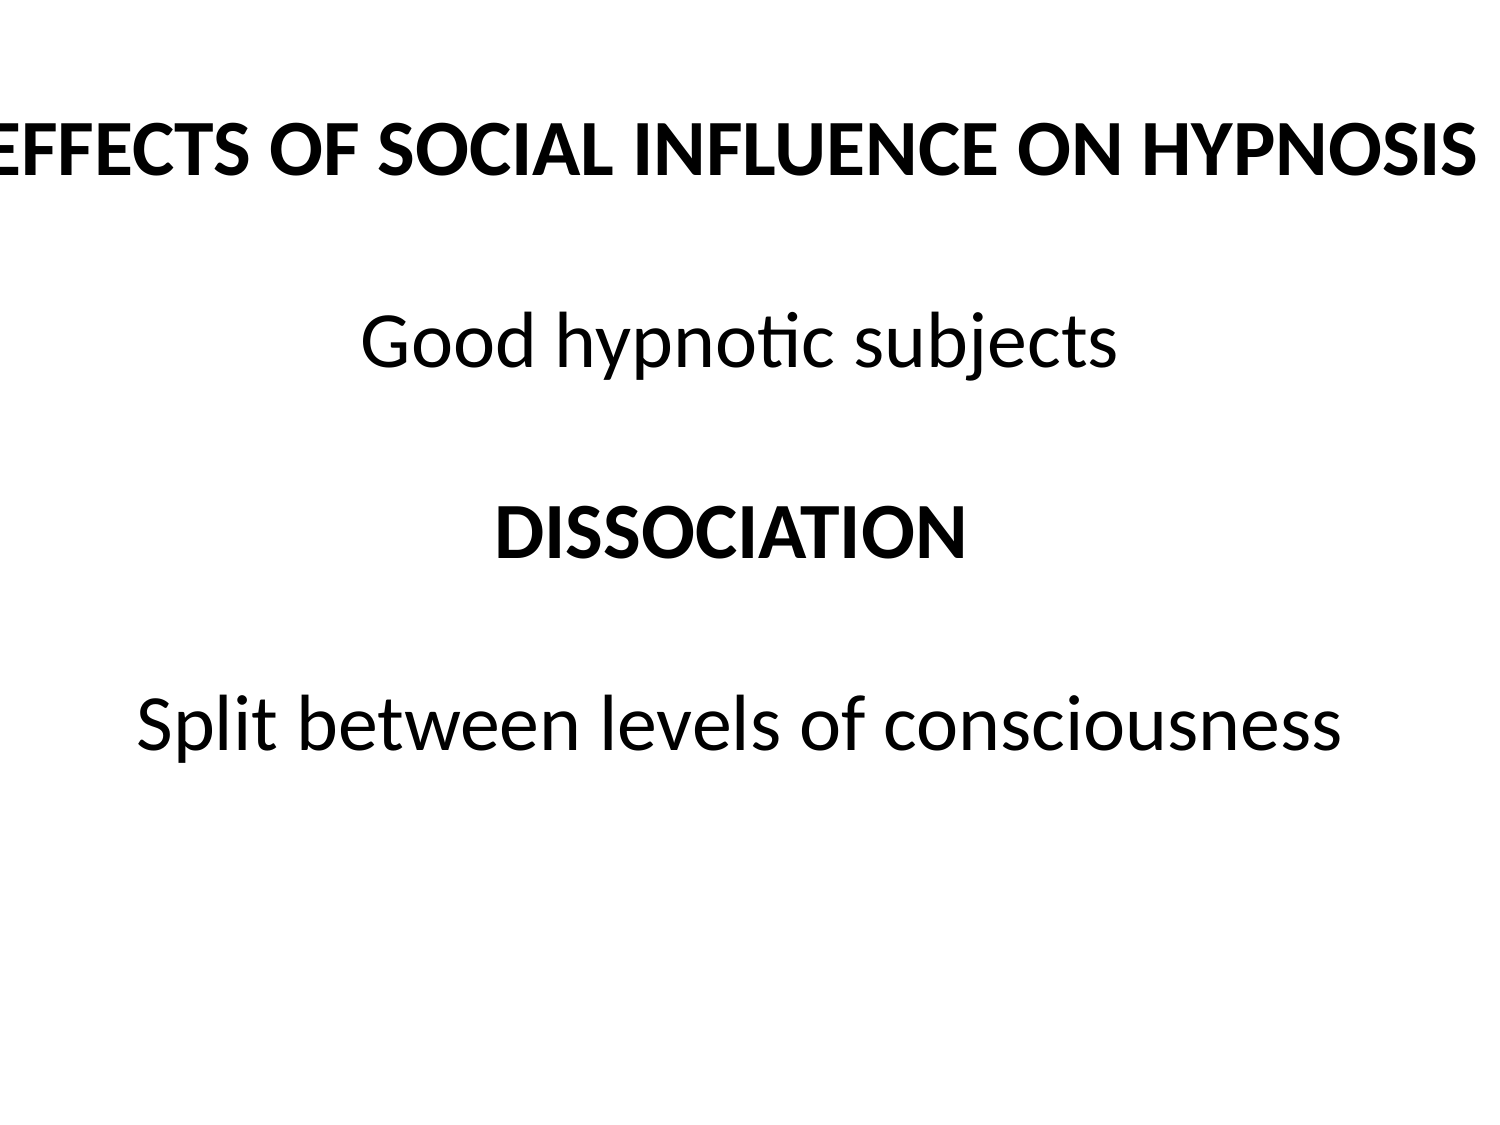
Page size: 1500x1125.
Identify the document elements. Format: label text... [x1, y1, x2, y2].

title EFFECTS OF SOCIAL INFLUENCE ON HYPNOSIS Good hypnotic subjects DISSOCIATION Split between levels of consciousness [0, 45, 1500, 1125]
